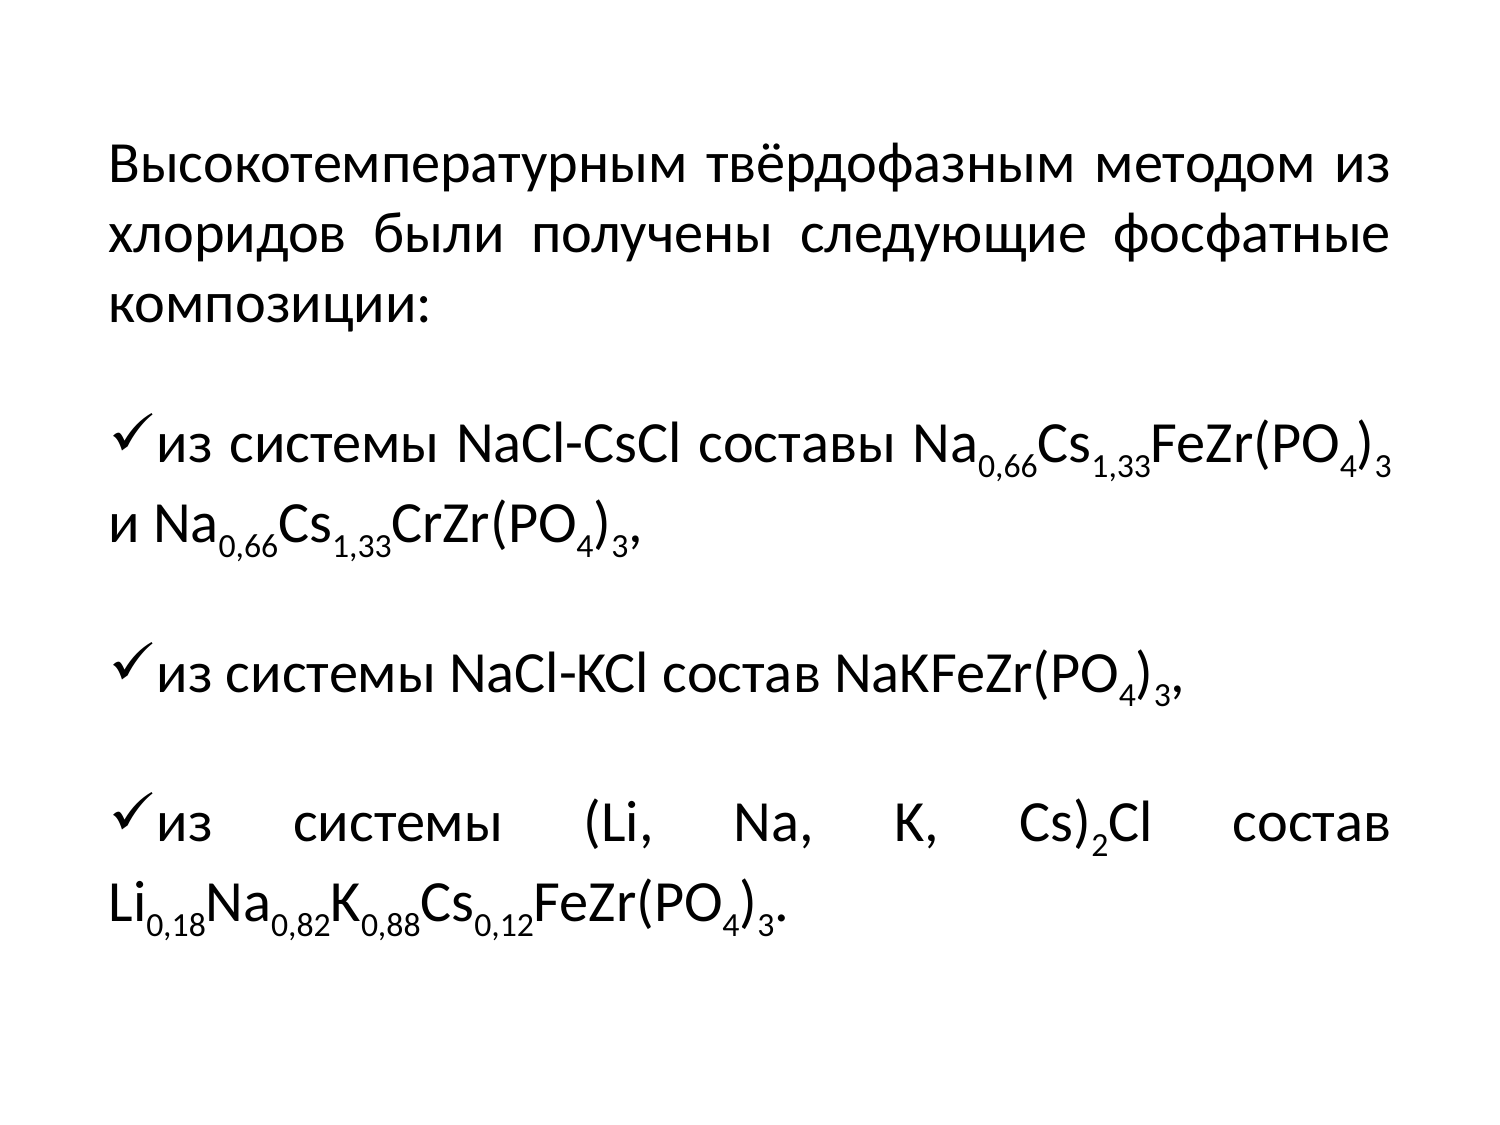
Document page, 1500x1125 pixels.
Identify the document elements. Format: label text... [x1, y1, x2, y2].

text_box Высокотемпературным твёрдофазным методом из хлоридов были получены следующие фосфатные композиции: из системы NaCl-CsCl составы Na0,66Cs1,33FeZr(PO4)3 и Na0,66Cs1,33CrZr(PO4)3, из системы NaCl-KCl состав NaKFeZr(PO4)3, из системы (Li, Na, K, Cs)2Cl состав Li0,18Na0,82K0,88Cs0,12FeZr(PO4)3. [93, 117, 1407, 951]
